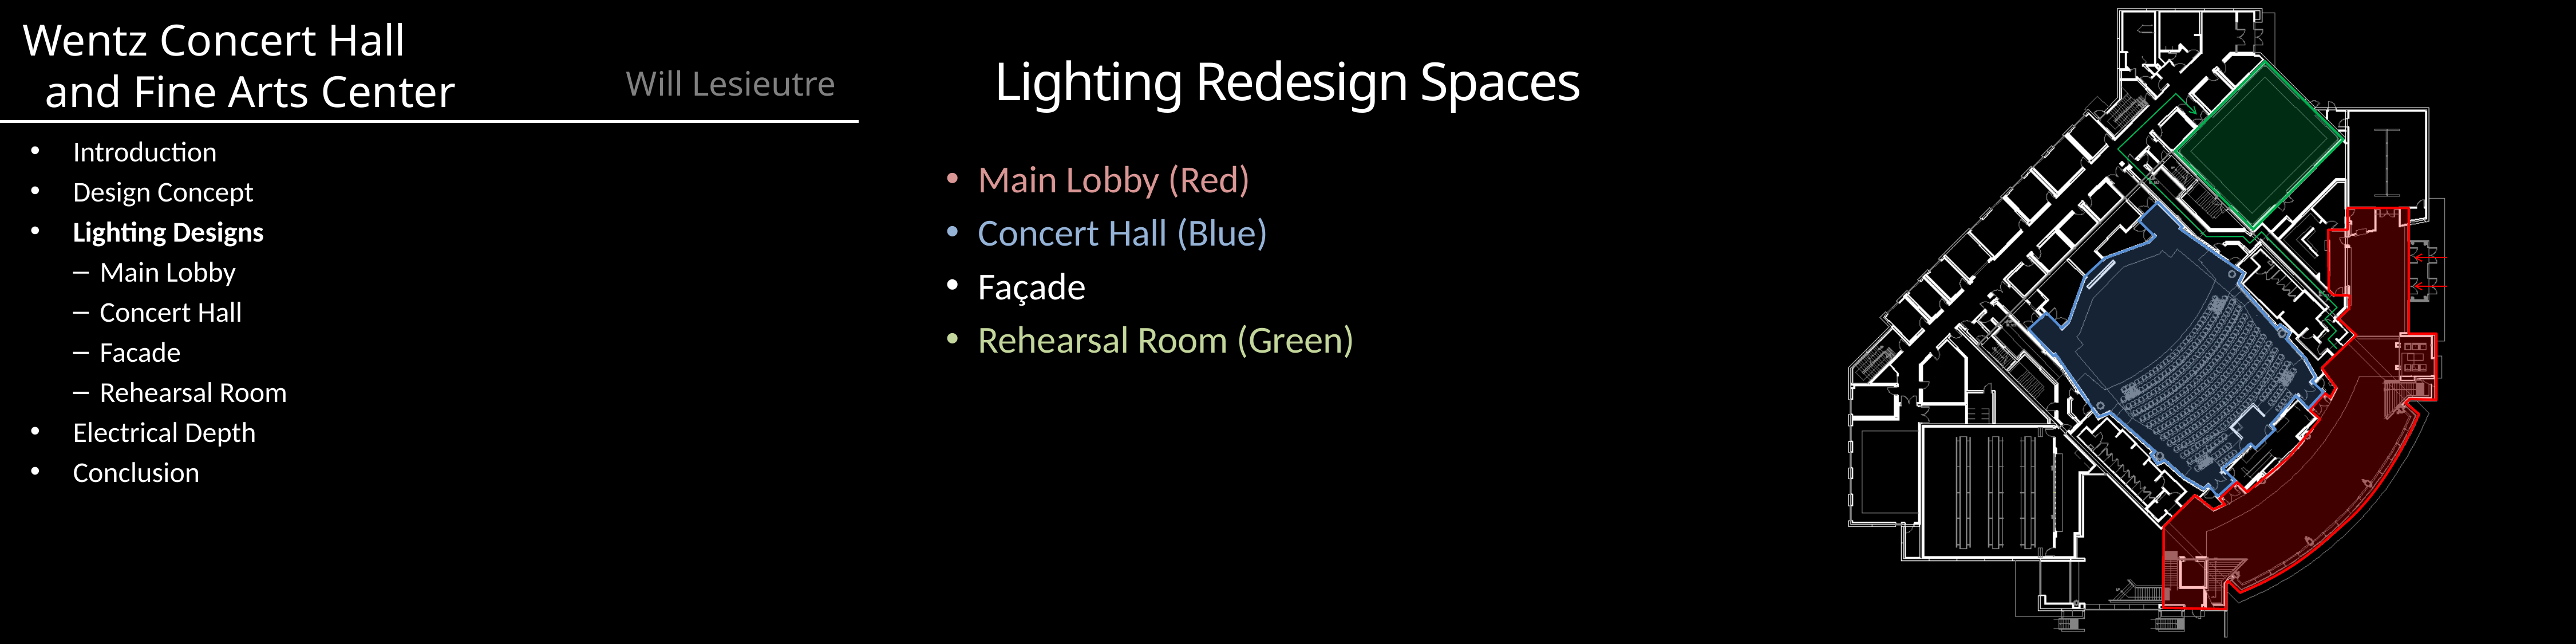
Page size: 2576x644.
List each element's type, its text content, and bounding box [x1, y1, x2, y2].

list Main Lobby (Red) Concert Hall (Blue) Façade Rehearsal Room (Green) [937, 150, 1639, 575]
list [1843, 7, 2450, 638]
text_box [2175, 93, 2197, 115]
title Lighting Redesign Spaces [859, 26, 1717, 133]
list Introduction Design Concept Lighting Designs Main Lobby Concert Hall Facade Rehearsal Room Electrical Depth Conclusion [21, 128, 308, 501]
